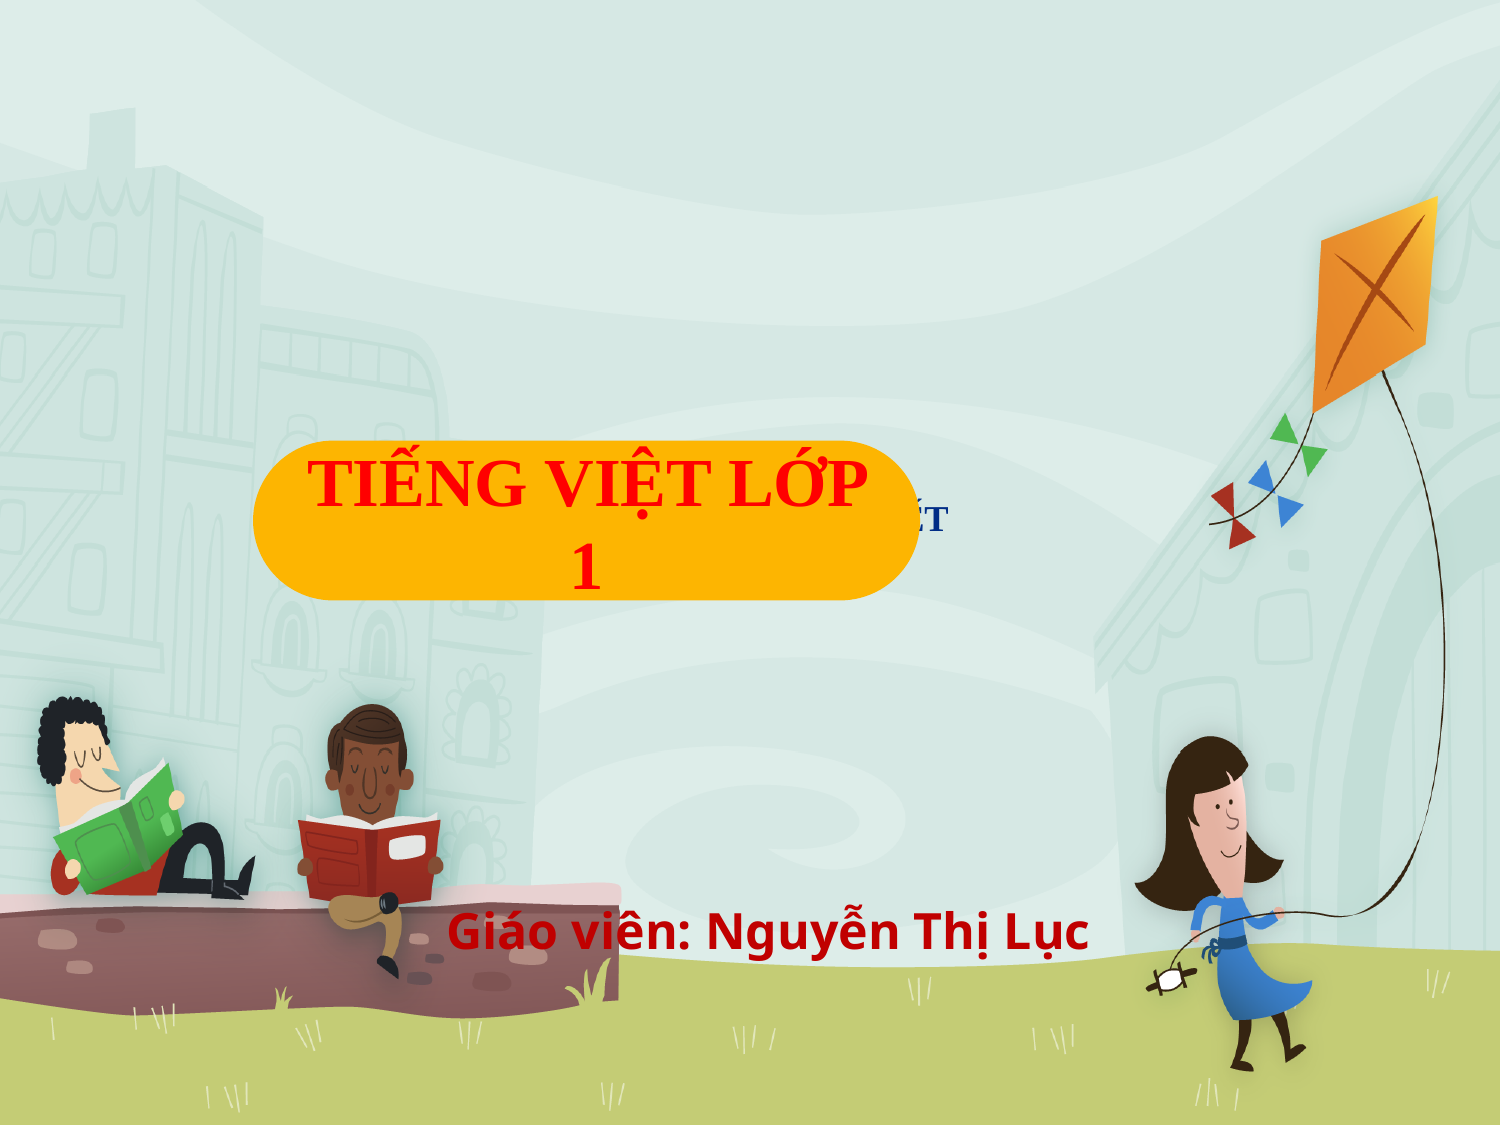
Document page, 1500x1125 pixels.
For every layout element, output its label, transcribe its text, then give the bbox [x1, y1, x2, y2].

picture [0, 0, 1500, 1125]
text_box Giáo viên: Nguyễn Thị Lục [431, 891, 1107, 967]
title CHÀO MỪNG CÁC EM ĐẾN VỚI TIẾT [103, 330, 1144, 591]
text_box TIẾNG VIỆT LỚP 1 [252, 439, 922, 602]
